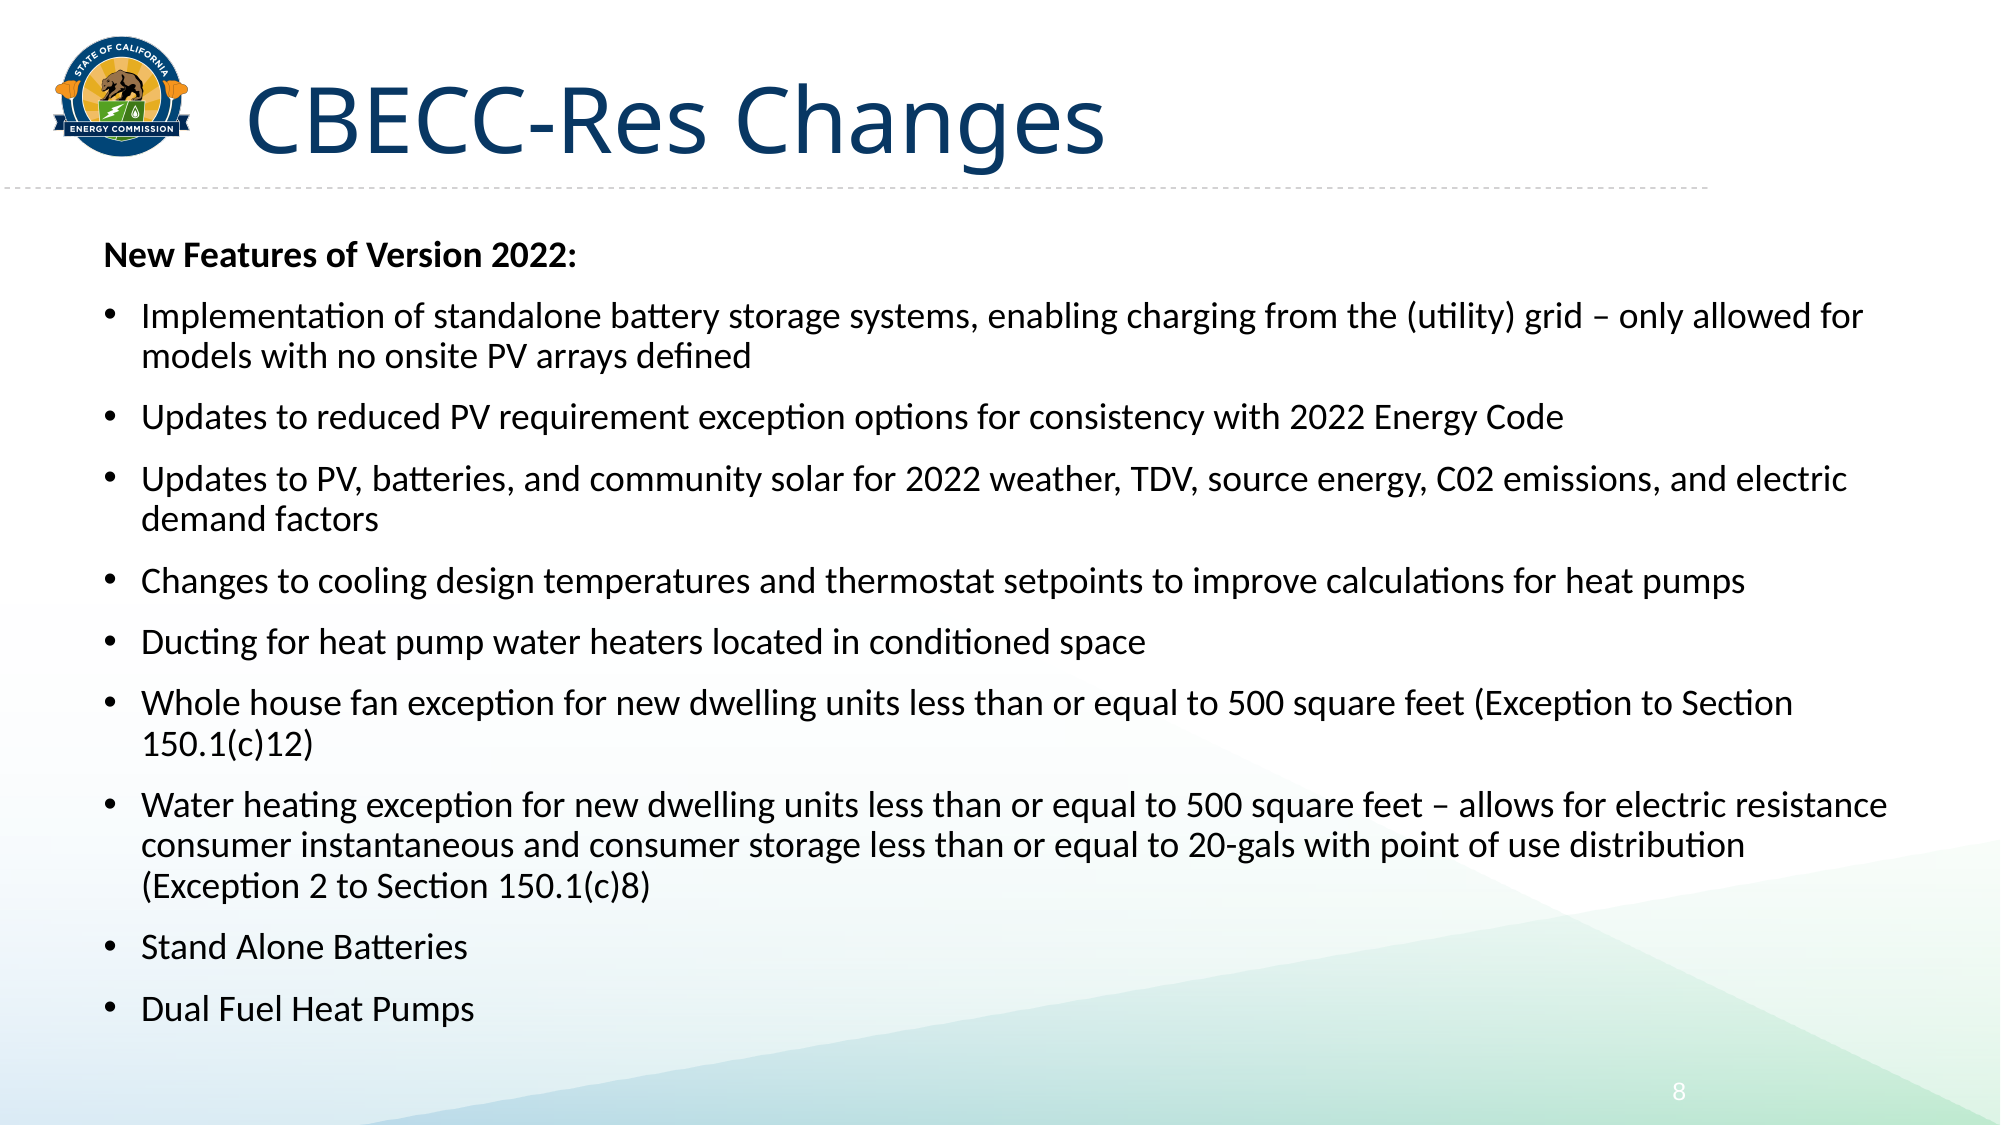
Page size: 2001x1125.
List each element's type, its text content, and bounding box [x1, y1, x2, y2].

list New Features of Version 2022: Implementation of standalone battery storage systems, enabling charging from the (utility) grid – only allowed for models with no onsite PV arrays defined Updates to reduced PV requirement exception options for consistency with 2022 Energy Code Updates to PV, batteries, and community solar for 2022 weather, TDV, source energy, C02 emissions, and electric demand factors Changes to cooling design temperatures and thermostat setpoints to improve calculations for heat pumps Ducting for heat pump water heaters located in conditioned space Whole house fan exception for new dwelling units less than or equal to 500 square feet (Exception to Section 150.1(c)12) Water heating exception for new dwelling units less than or equal to 500 square feet – allows for electric resistance consumer instantaneous and consumer storage less than or equal to 20-gals with point of use distribution (Exception 2 to Section 150.1(c)8) Stand Alone Batteries Dual Fuel Heat Pumps [88, 227, 1910, 1061]
title CBECC-Res Changes [229, 38, 1863, 210]
picture [0, 0, 2001, 1125]
slide_number 8 [1412, 1061, 1702, 1121]
